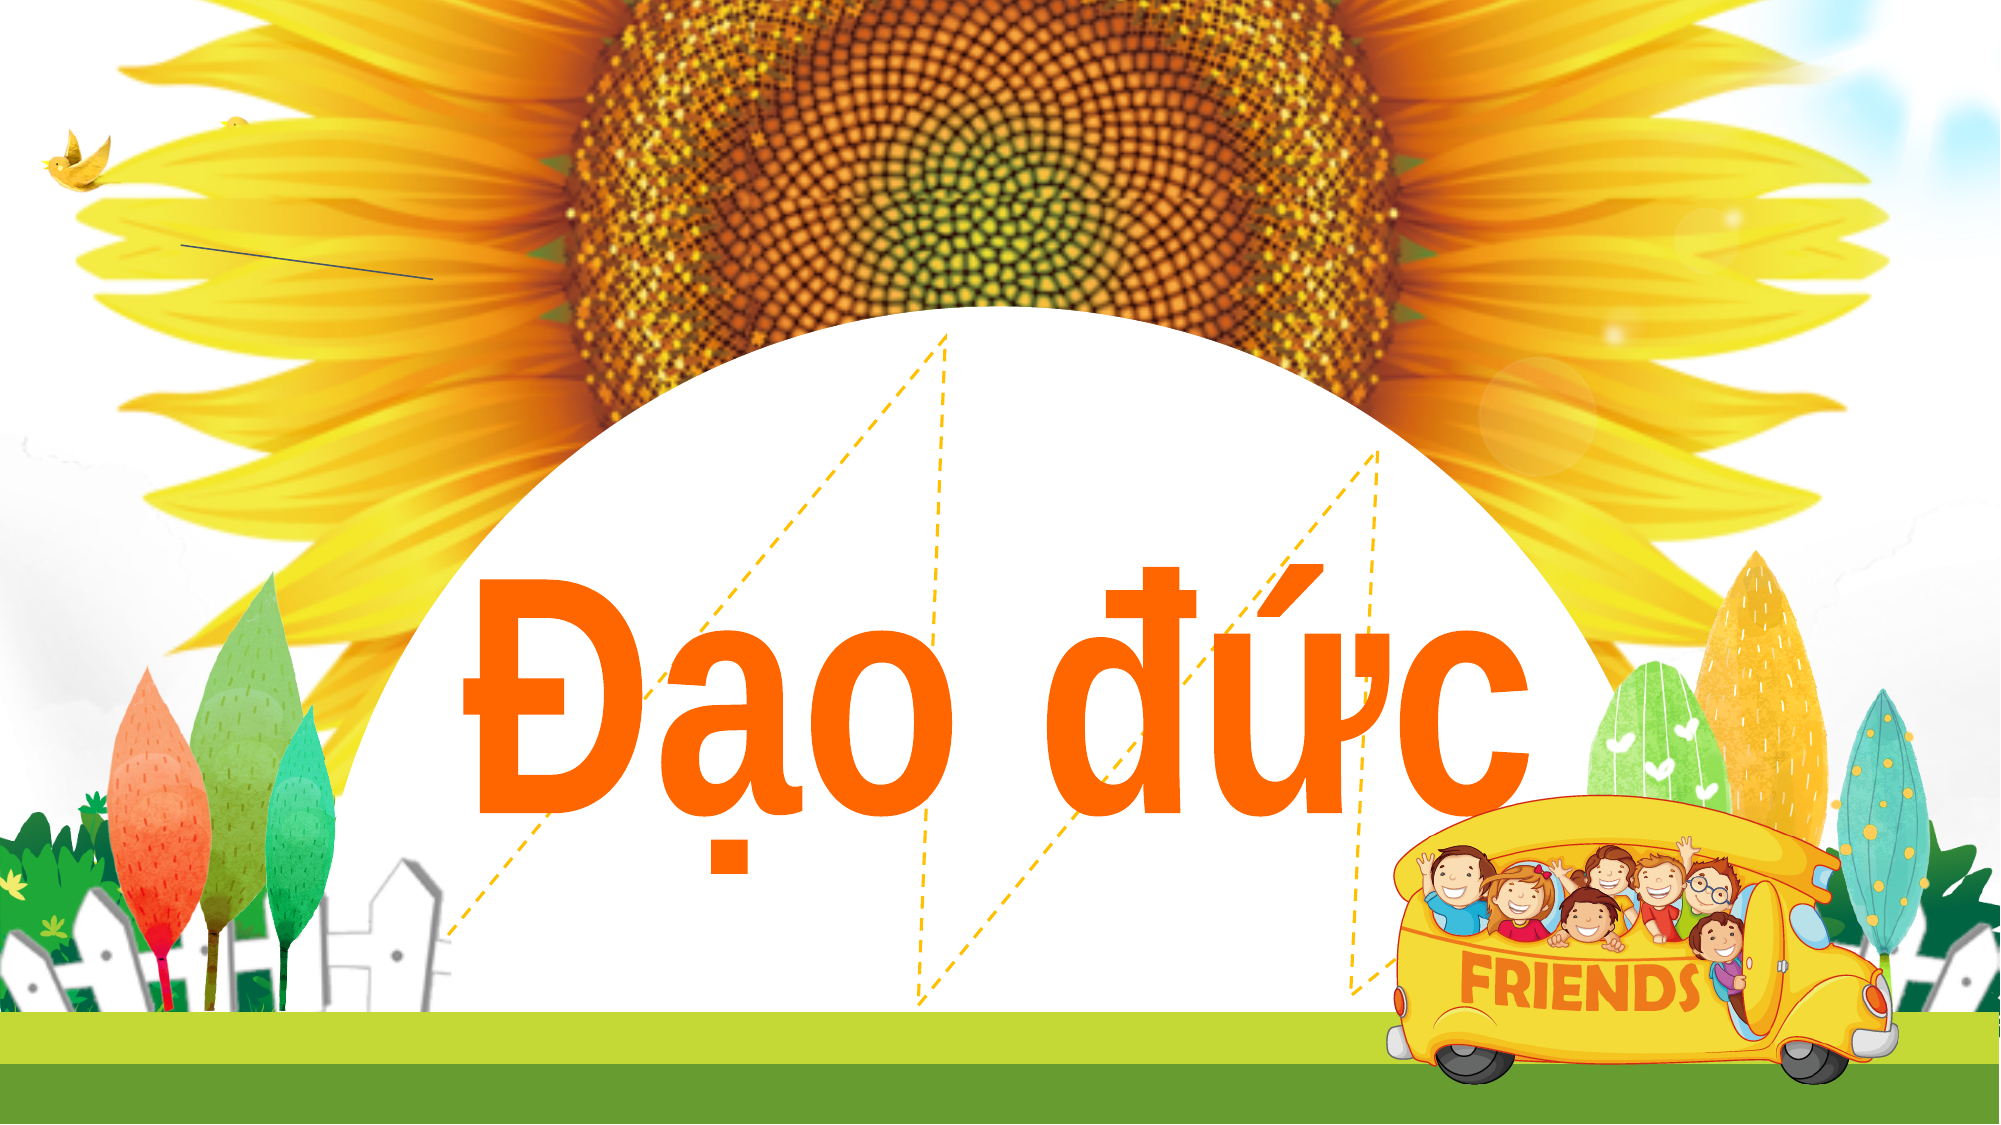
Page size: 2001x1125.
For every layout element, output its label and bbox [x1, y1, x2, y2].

picture [0, 0, 2000, 1125]
text_box [104, 570, 336, 1013]
text_box [180, 244, 434, 280]
